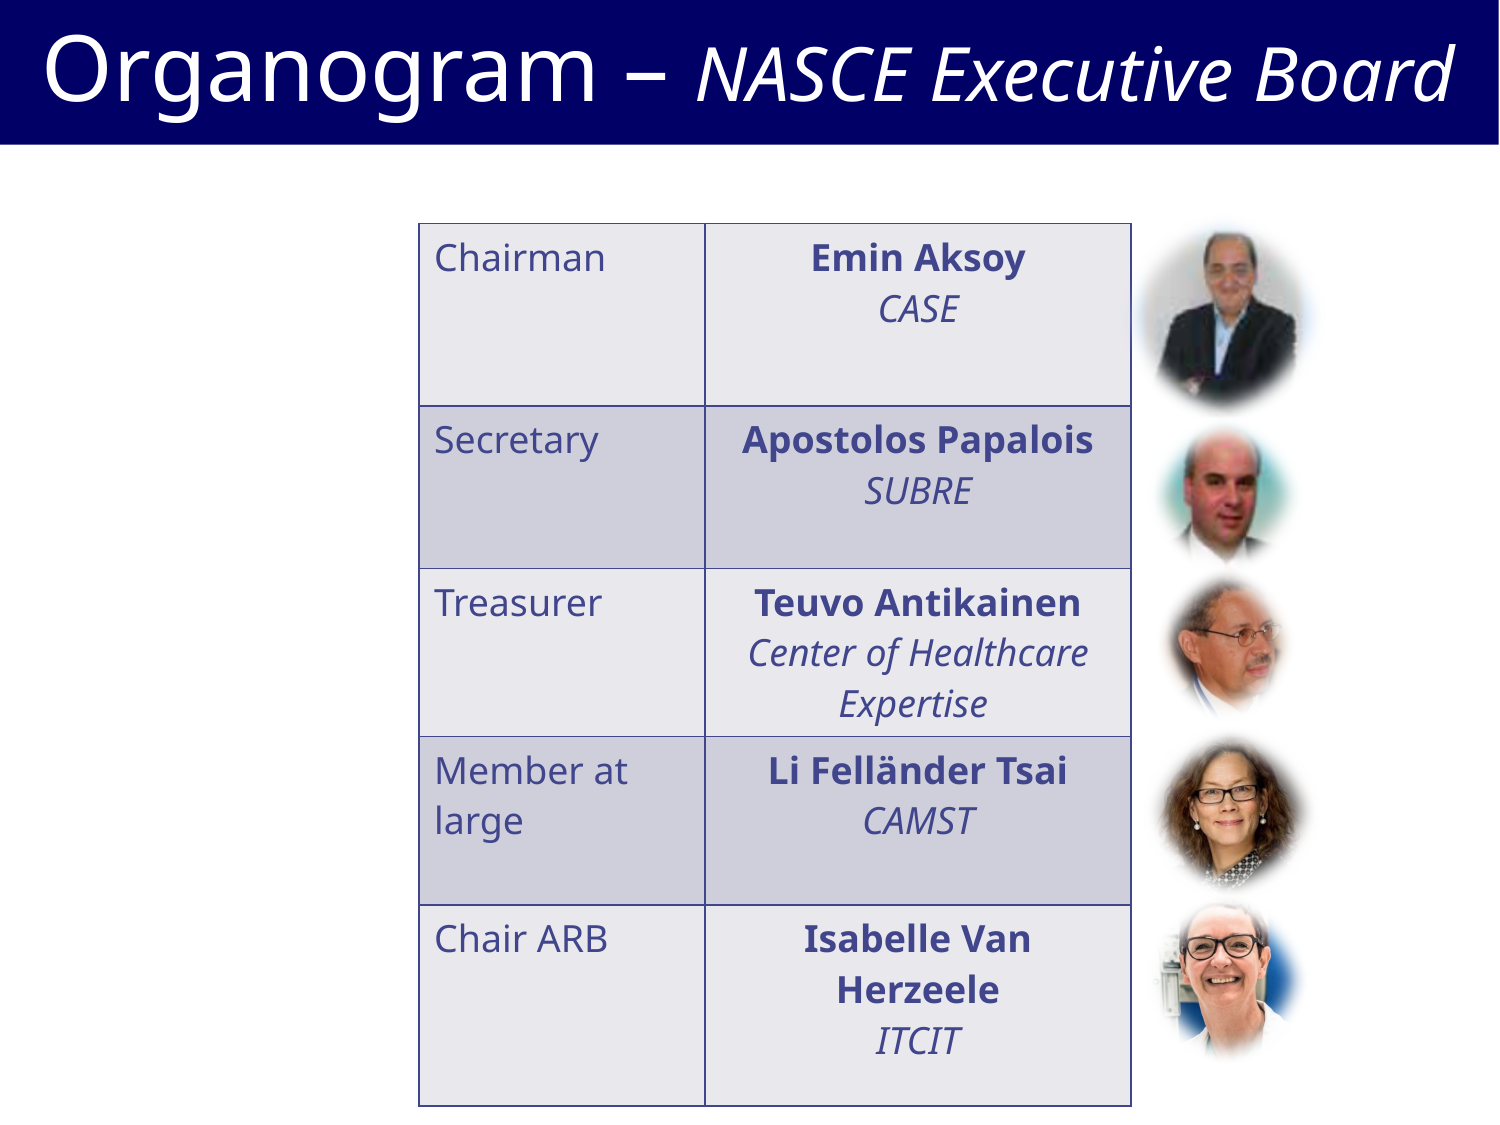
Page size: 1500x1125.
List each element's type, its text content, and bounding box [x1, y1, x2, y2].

table_cell Treasurer [420, 569, 704, 736]
table_cell Teuvo Antikainen Center of Healthcare Expertise [706, 569, 1130, 736]
table_header Emin Aksoy CASE [706, 224, 1112, 405]
picture [1117, 210, 1330, 1069]
text_box Organogram – NASCE Executive Board [0, 0, 1499, 145]
table_cell Member at large [420, 737, 704, 904]
table_cell Apostolos Papalois SUBRE [706, 407, 1130, 568]
table_header Chairman [420, 224, 704, 405]
table_cell Li Felländer Tsai CAMST [706, 737, 1130, 904]
table_cell Secretary [420, 407, 704, 568]
table_cell Chair ARB [420, 906, 704, 1105]
table_cell Isabelle Van Herzeele ITCIT [706, 906, 1130, 1105]
